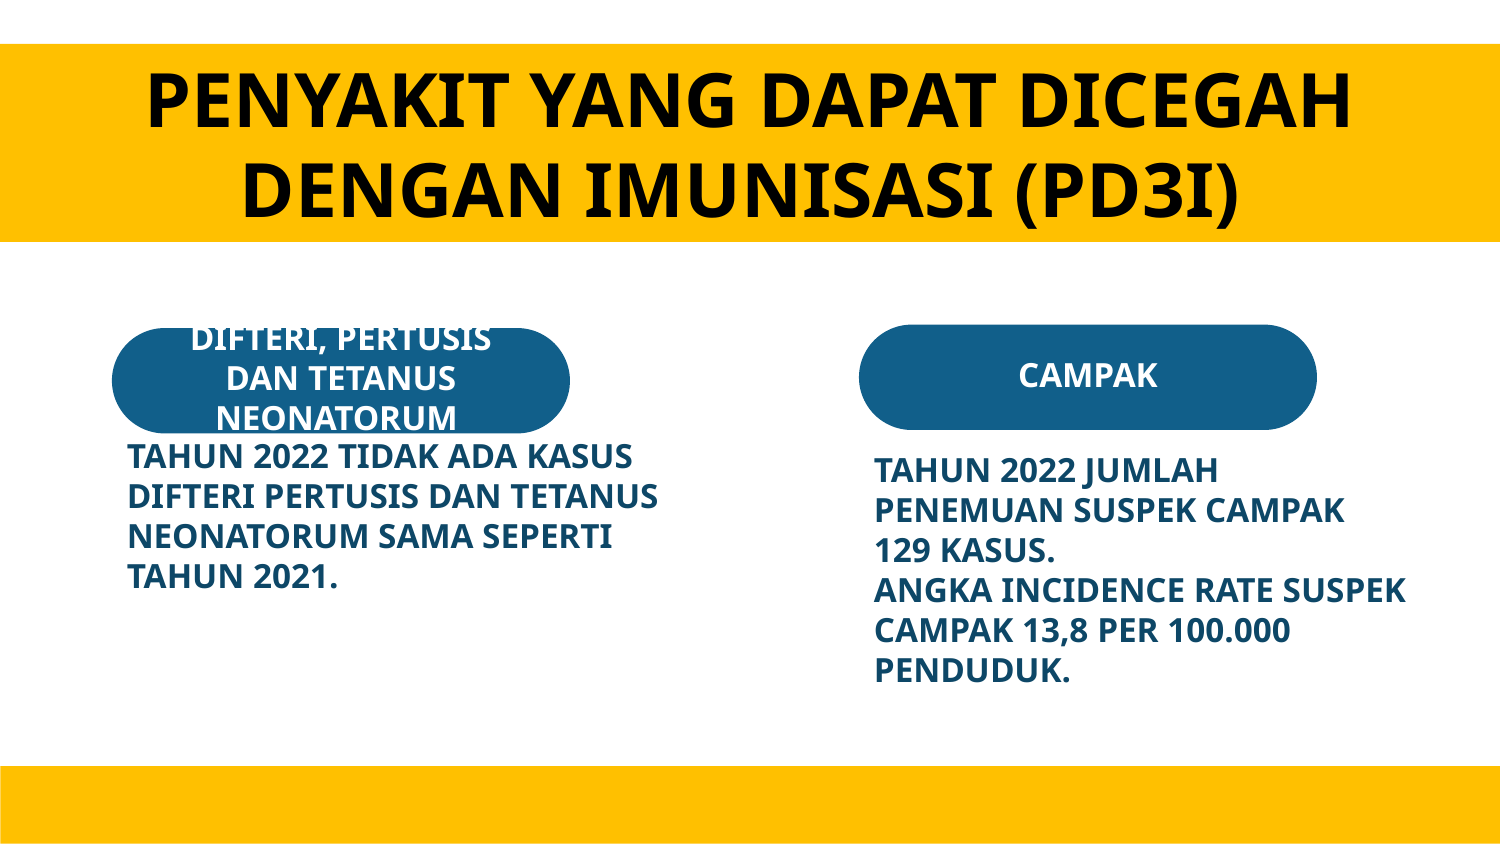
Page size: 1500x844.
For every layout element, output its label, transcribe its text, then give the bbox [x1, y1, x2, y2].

text_box [0, 766, 1500, 844]
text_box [858, 324, 1318, 431]
text_box TAHUN 2022 TIDAK ADA KASUS DIFTERI PERTUSIS DAN TETANUS NEONATORUM SAMA SEPERTI TAHUN 2021. [111, 486, 677, 544]
text_box TAHUN 2022 JUMLAH PENEMUAN SUSPEK CAMPAK 129 KASUS. ANGKA INCIDENCE RATE SUSPEK CAMPAK 13,8 PER 100.000 PENDUDUK. [859, 434, 1424, 492]
text_box PENYAKIT YANG DAPAT DICEGAH DENGAN IMUNISASI (PD3I) [0, 43, 1500, 242]
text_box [111, 327, 571, 434]
